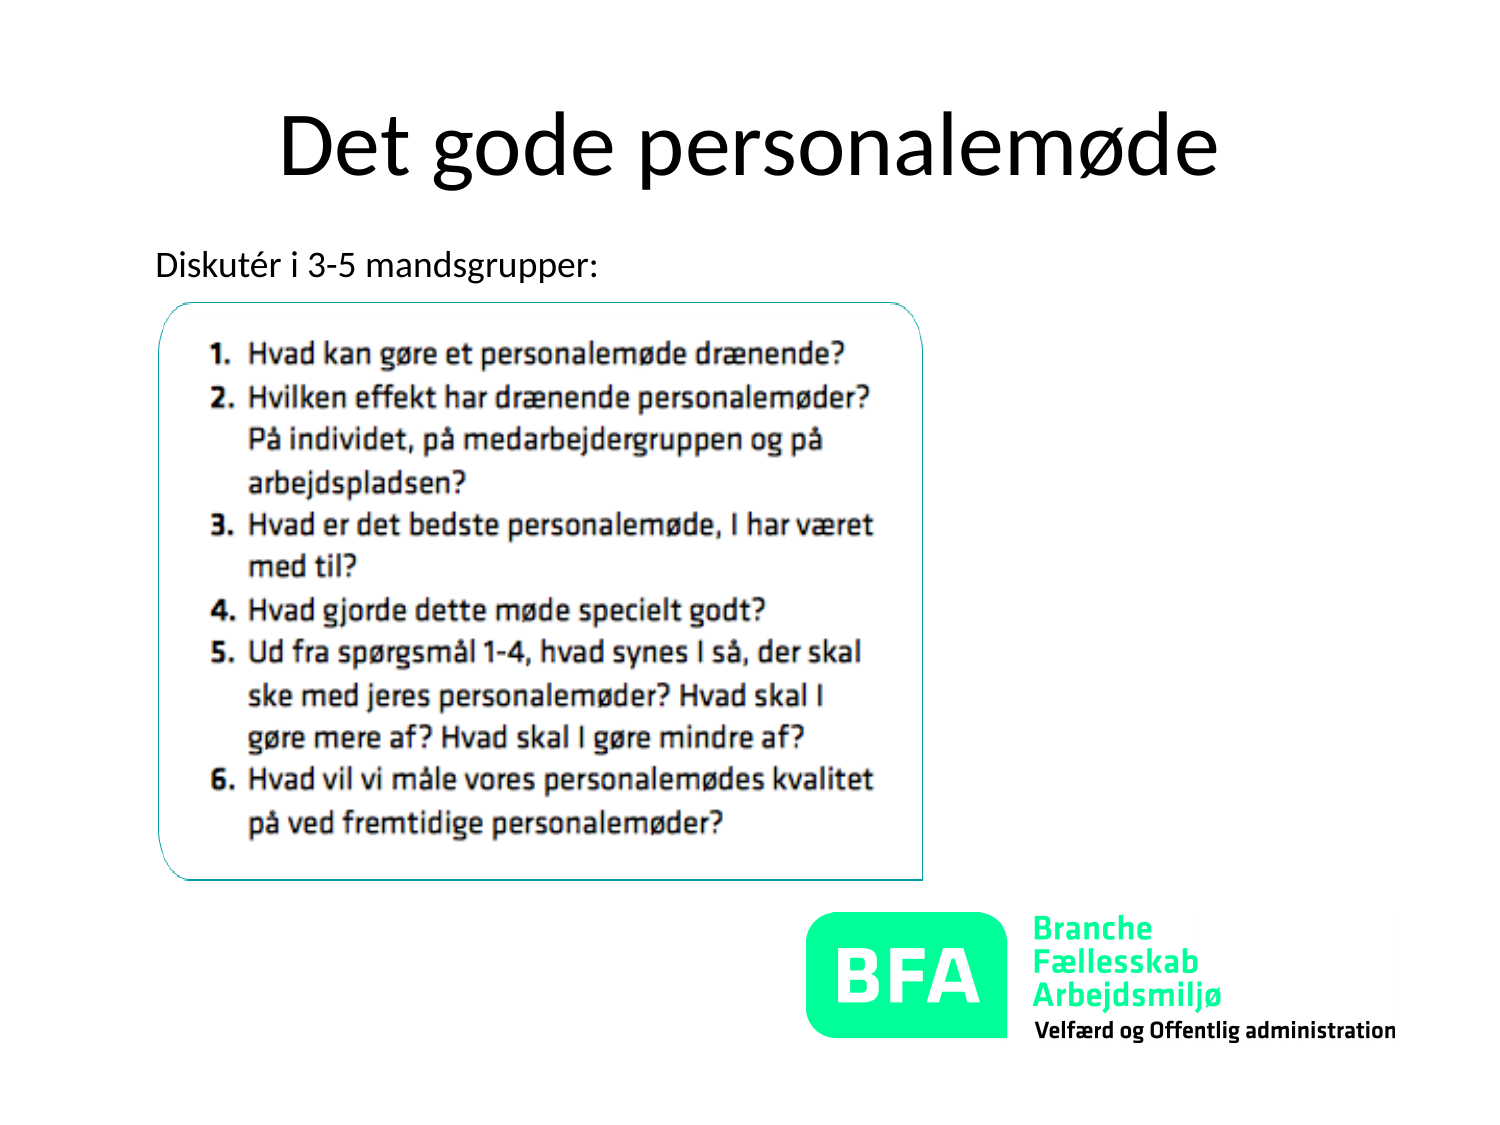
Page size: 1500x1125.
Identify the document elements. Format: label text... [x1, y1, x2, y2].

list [806, 815, 1395, 1125]
text_box Diskutér i 3-5 mandsgrupper: [140, 232, 615, 293]
picture [156, 301, 926, 884]
title Det gode personalemøde [75, 45, 1425, 233]
